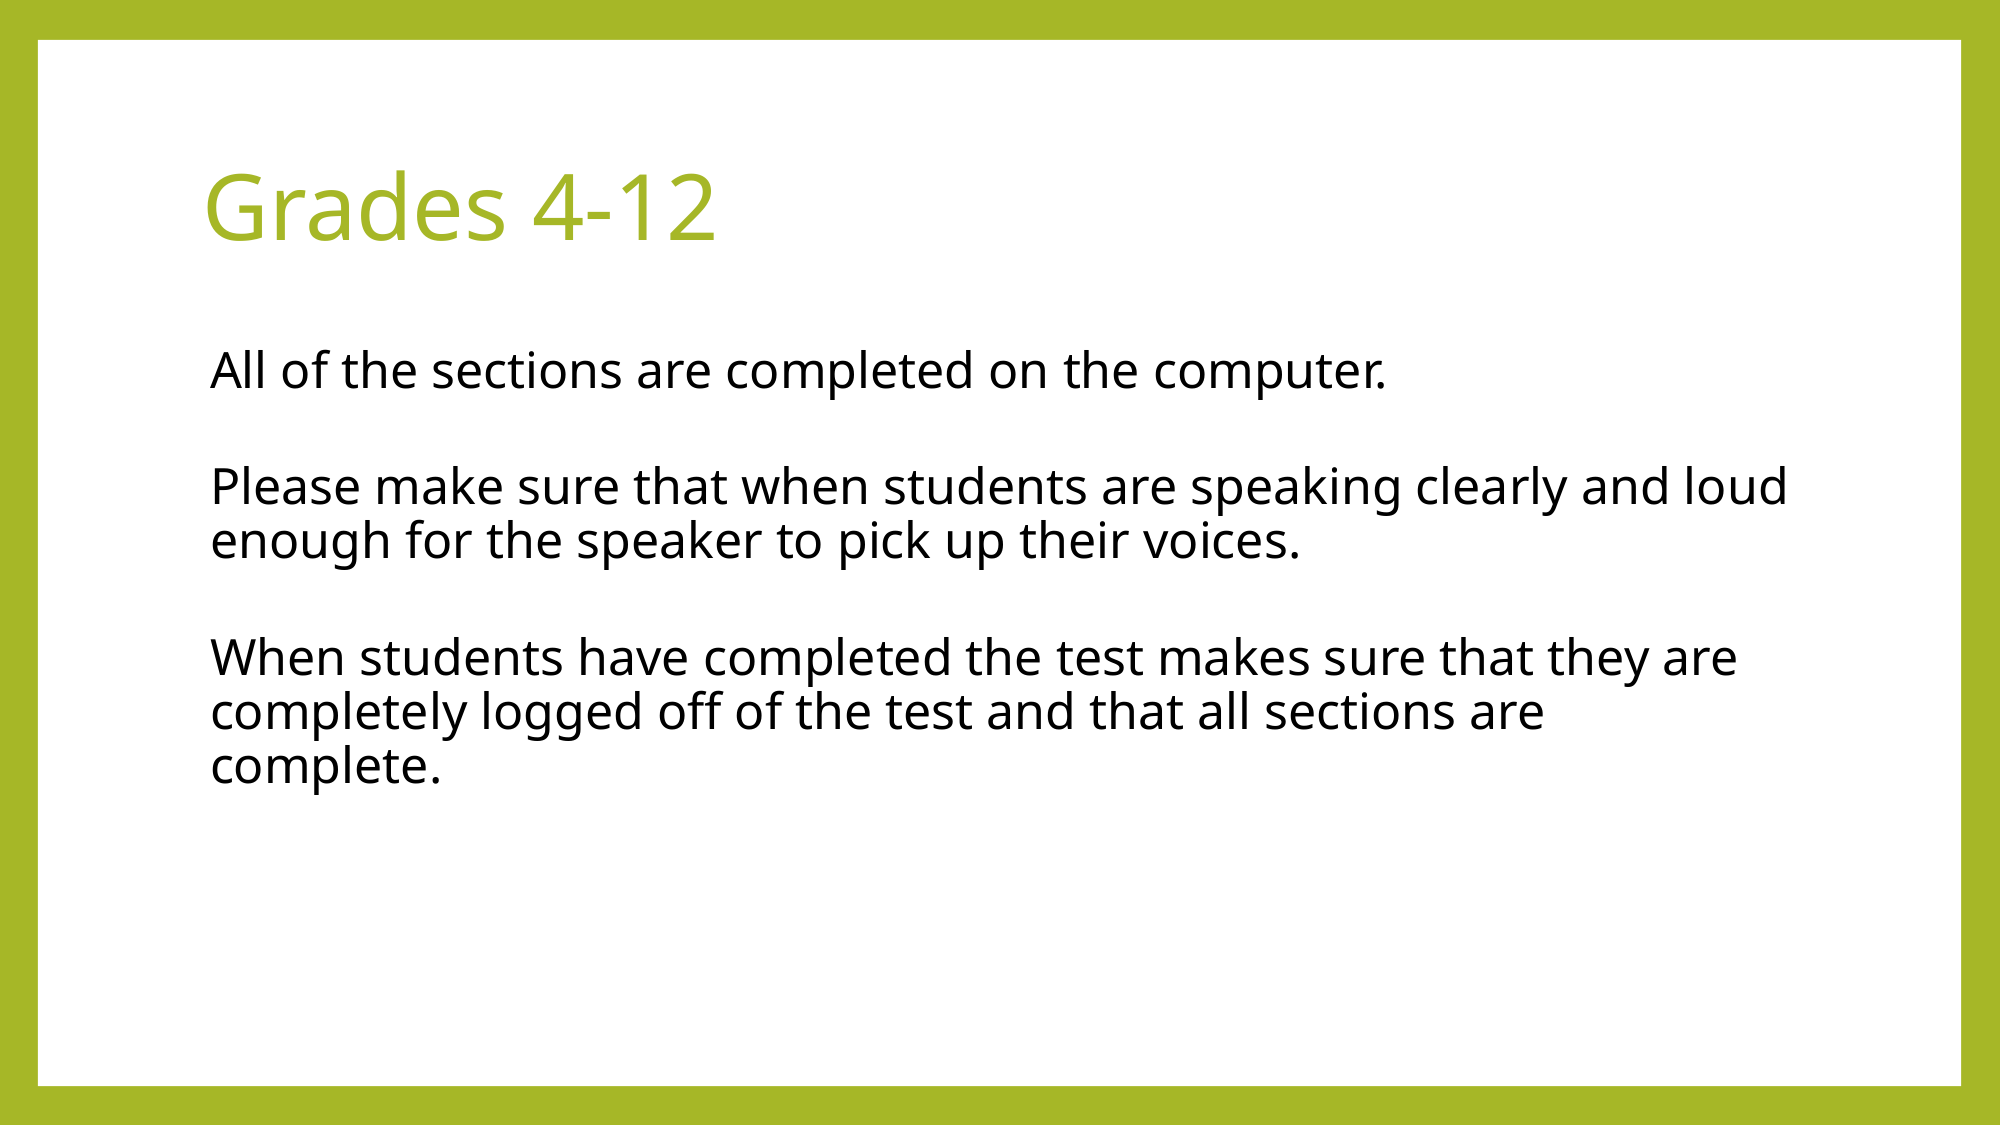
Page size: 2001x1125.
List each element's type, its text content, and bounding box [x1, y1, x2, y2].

title Grades 4-12 [187, 99, 1808, 323]
list All of the sections are completed on the computer. Please make sure that when students are speaking clearly and loud enough for the speaker to pick up their voices. When students have completed the test makes sure that they are completely logged off of the test and that all sections are complete. [187, 337, 1808, 1000]
